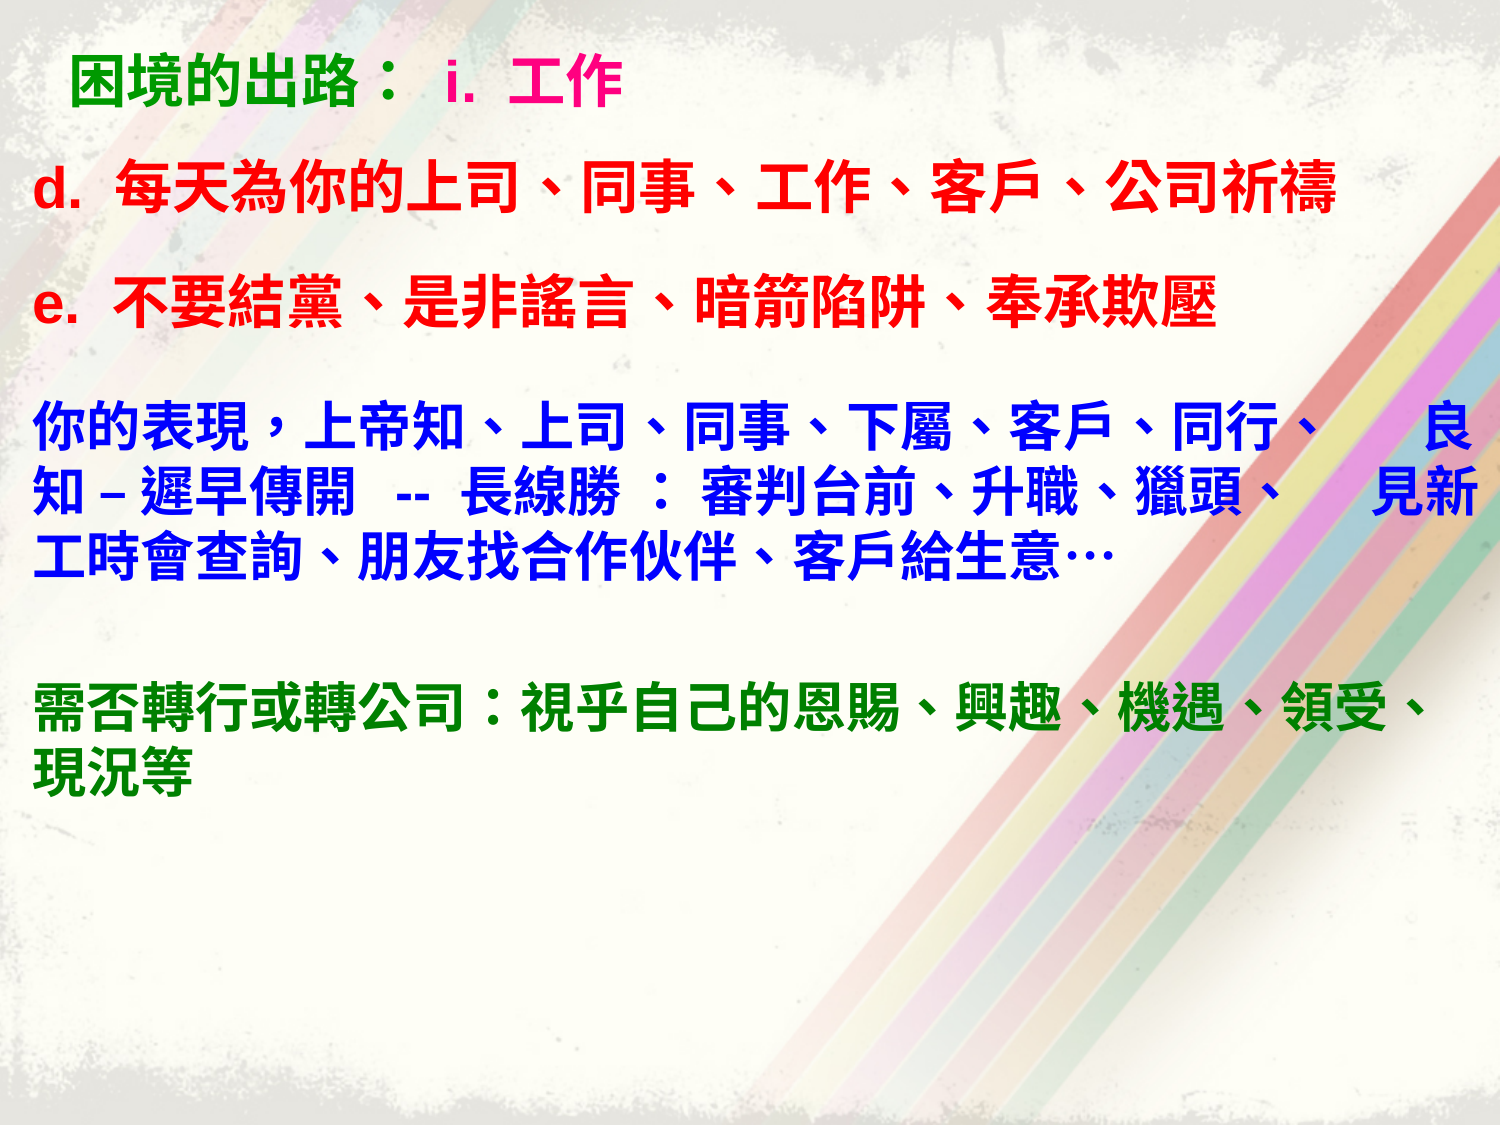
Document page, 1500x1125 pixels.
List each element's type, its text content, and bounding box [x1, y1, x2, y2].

text_box d. 每天為你的上司、同事、工作、客戶、公司祈禱 e. 不要結黨、是非謠言、暗箭陷阱、奉承欺壓 你的表現，上帝知、上司、同事、下屬、客戶、同行、 良知 – 遲早傳開 -- 長線勝 ： 審判台前、升職、獵頭、 見新工時會查詢、朋友找合作伙伴、客戶給生意… 需否轉行或轉公司：視乎自己的恩賜、興趣、機遇、領受、現況等 [17, 143, 1500, 1059]
title 困境的出路： i. 工作 [52, 44, 1404, 114]
picture [0, 0, 1500, 1125]
